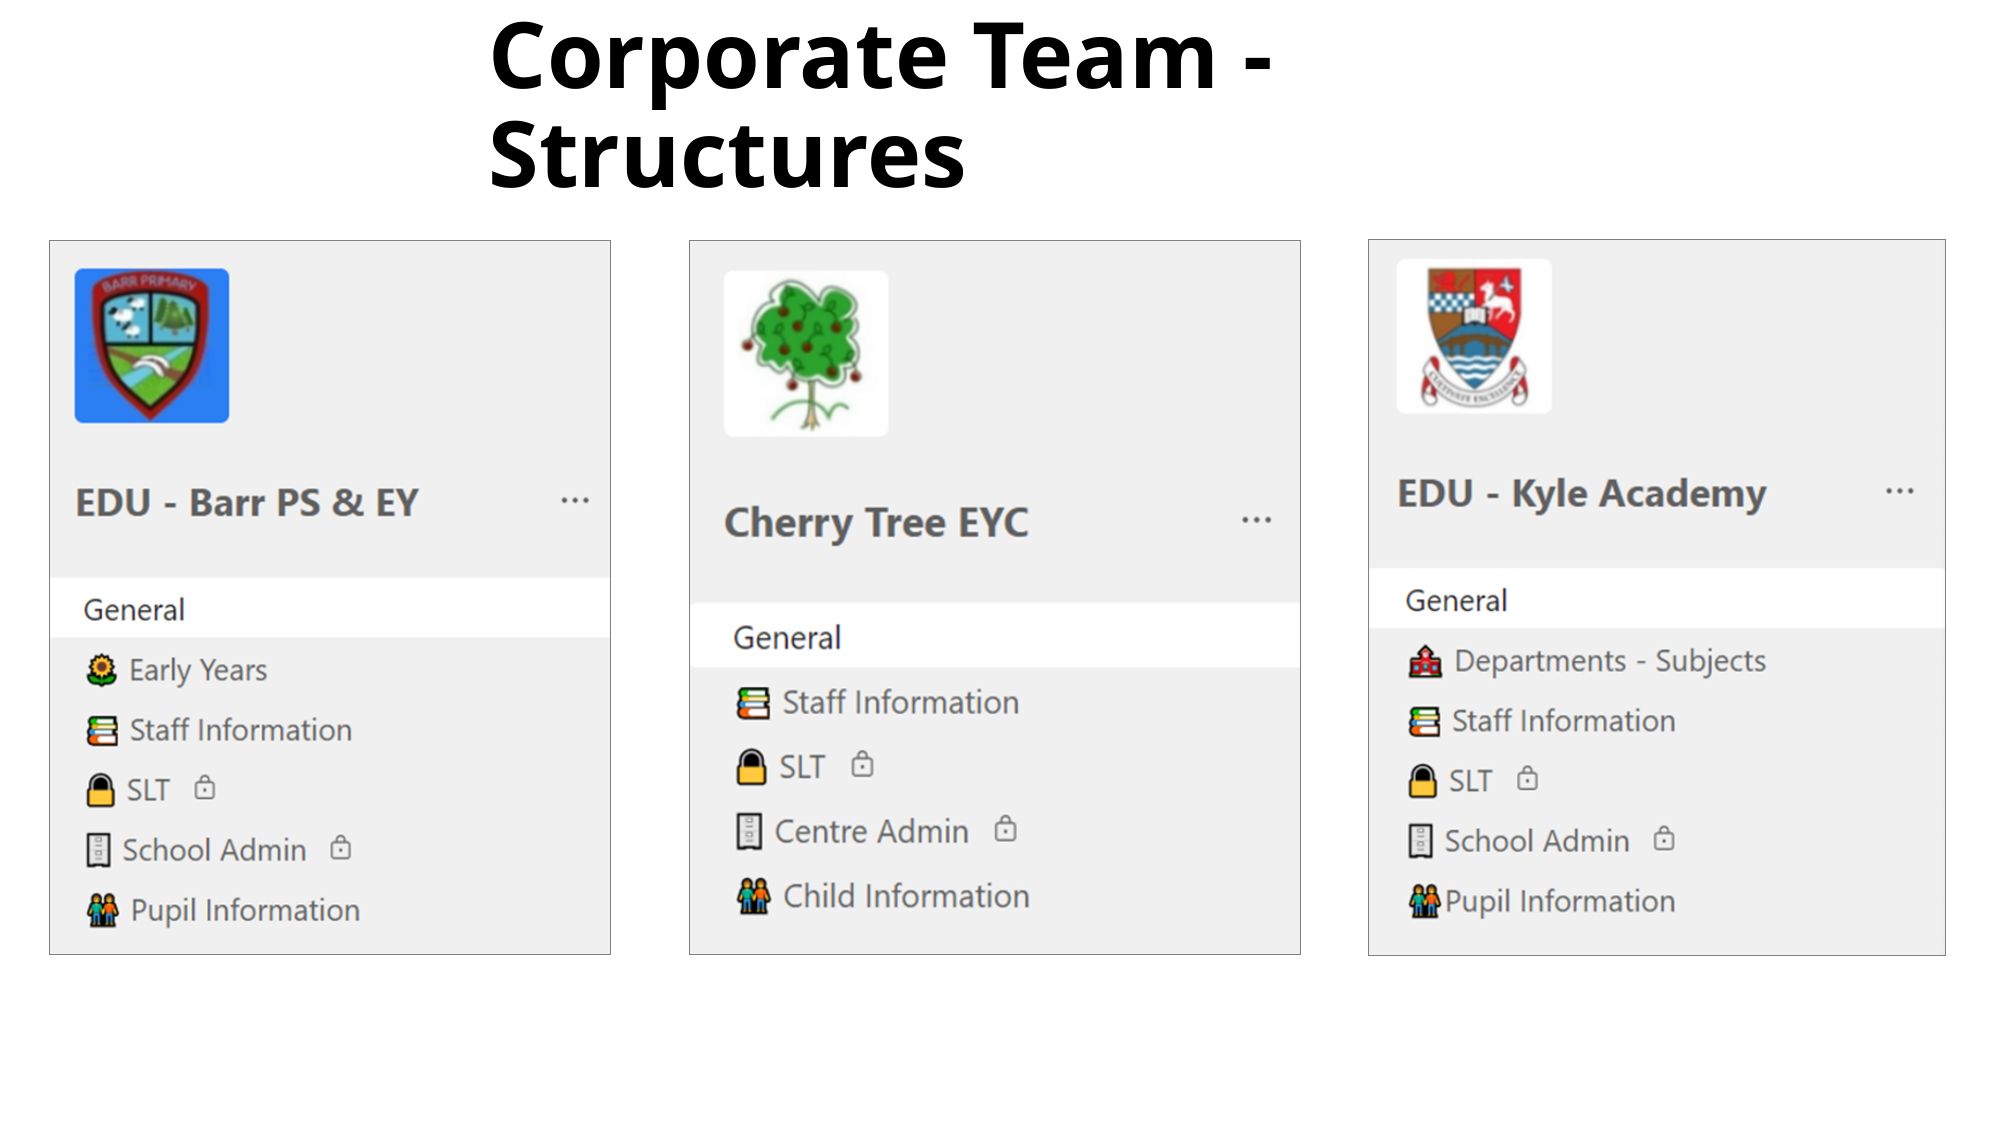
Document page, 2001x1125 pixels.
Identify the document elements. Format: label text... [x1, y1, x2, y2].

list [49, 240, 611, 955]
picture [1368, 239, 1946, 957]
picture [689, 240, 1301, 955]
title Corporate Team - Structures [473, 0, 1590, 219]
